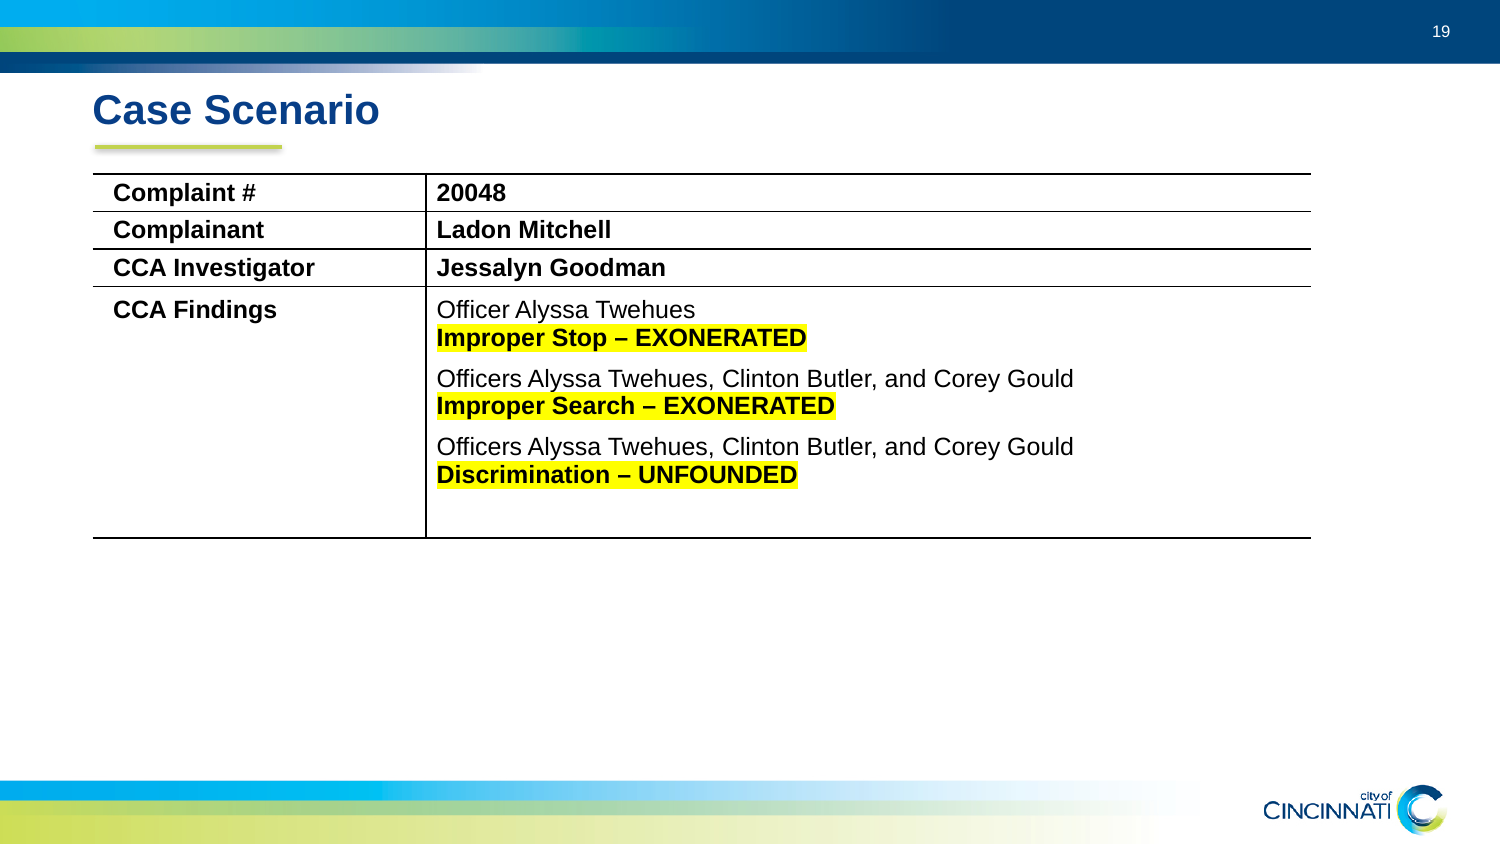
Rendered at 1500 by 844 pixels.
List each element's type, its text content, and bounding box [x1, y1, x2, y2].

table_header 20048 [427, 175, 1311, 211]
table_cell CCA Investigator [93, 250, 425, 286]
picture [0, 0, 1500, 844]
text_box 19 [1014, 13, 1466, 52]
text_box Case Scenario [77, 75, 544, 153]
table_cell Jessalyn Goodman [427, 250, 1311, 286]
table_cell CCA Findings [93, 287, 425, 537]
table_cell Officer Alyssa Twehues Improper Stop – EXONERATED Officers Alyssa Twehues, Clinton Butler, and Corey Gould Improper Search – EXONERATED Officers Alyssa Twehues, Clinton Butler, and Corey Gould Discrimination – UNFOUNDED [427, 287, 1311, 537]
table_cell Ladon Mitchell [427, 212, 1311, 248]
table_header Complaint # [93, 175, 425, 211]
table_cell Complainant [93, 212, 425, 248]
